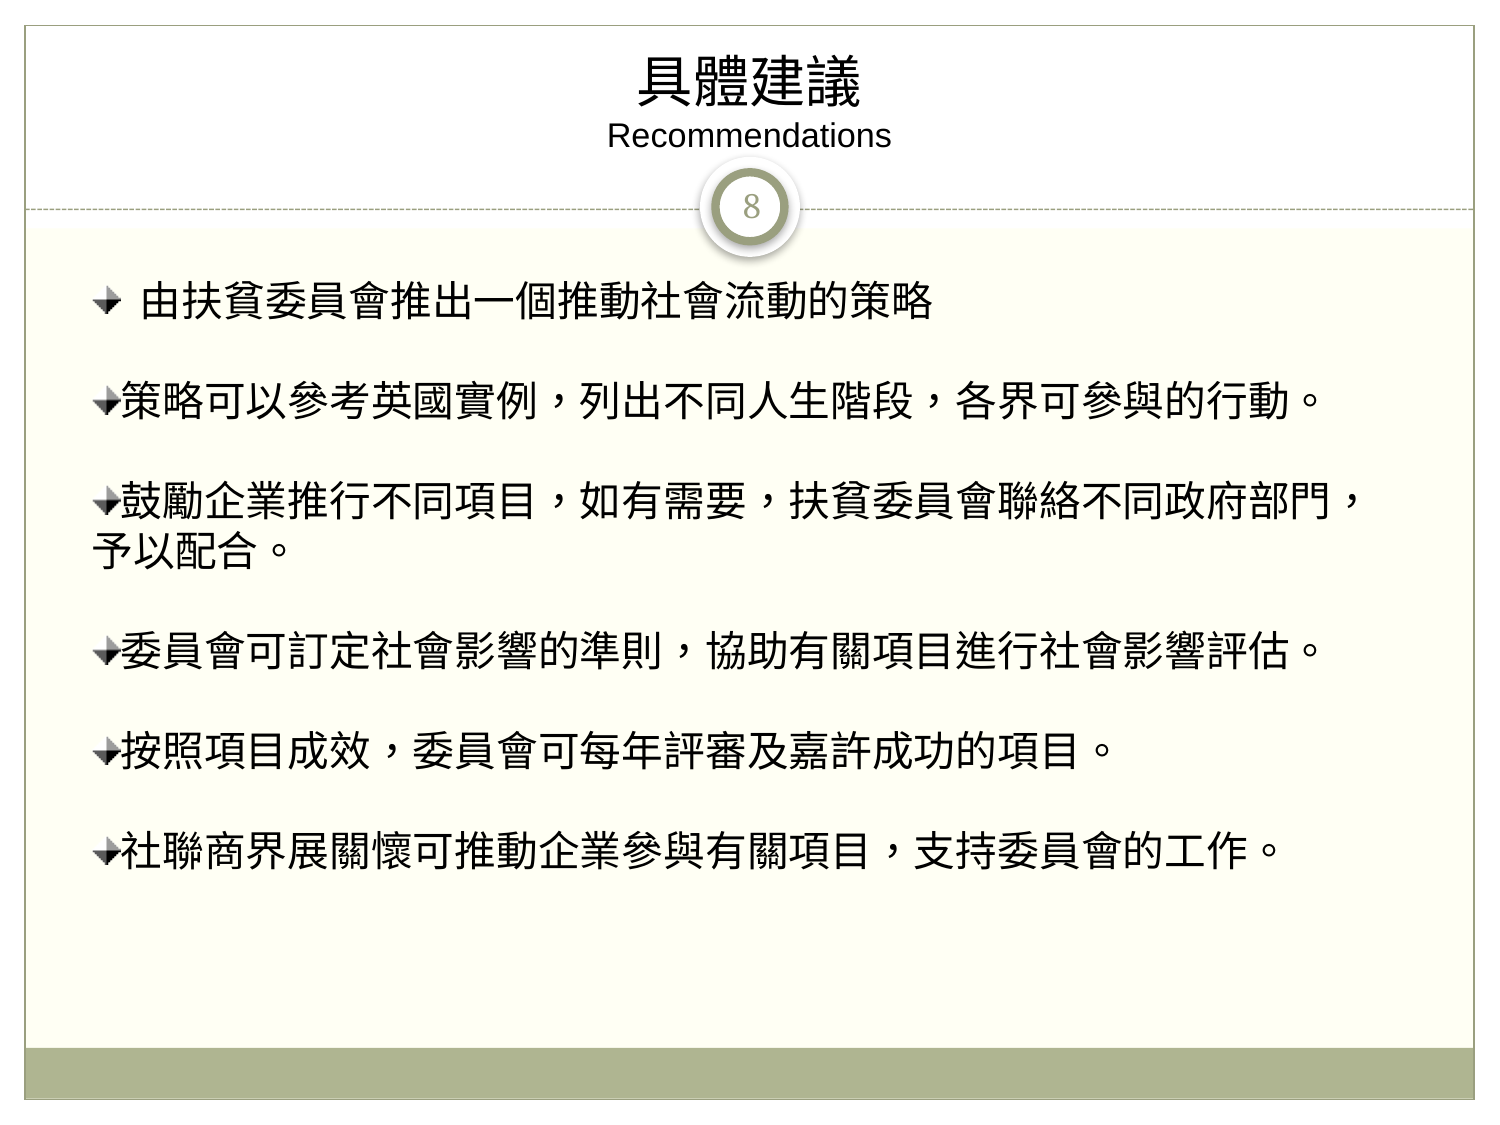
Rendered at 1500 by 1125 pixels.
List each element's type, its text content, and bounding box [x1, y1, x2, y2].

text_box 由扶貧委員會推出一個推動社會流動的策略 策略可以參考英國實例，列出不同人生階段，各界可參與的行動。 鼓勵企業推行不同項目，如有需要，扶貧委員會聯絡不同政府部門，予以配合。 委員會可訂定社會影響的準則，協助有關項目進行社會影響評估。 按照項目成效，委員會可每年評審及嘉許成功的項目。 社聯商界展關懷可推動企業參與有關項目，支持委員會的工作。 [76, 267, 1424, 883]
picture [91, 835, 121, 865]
title 具體建議 Recommendations [49, 37, 1450, 162]
picture [91, 484, 121, 515]
picture [91, 284, 121, 314]
picture [91, 634, 121, 665]
picture [91, 384, 121, 415]
picture [91, 735, 121, 765]
slide_number 8 [714, 172, 790, 244]
